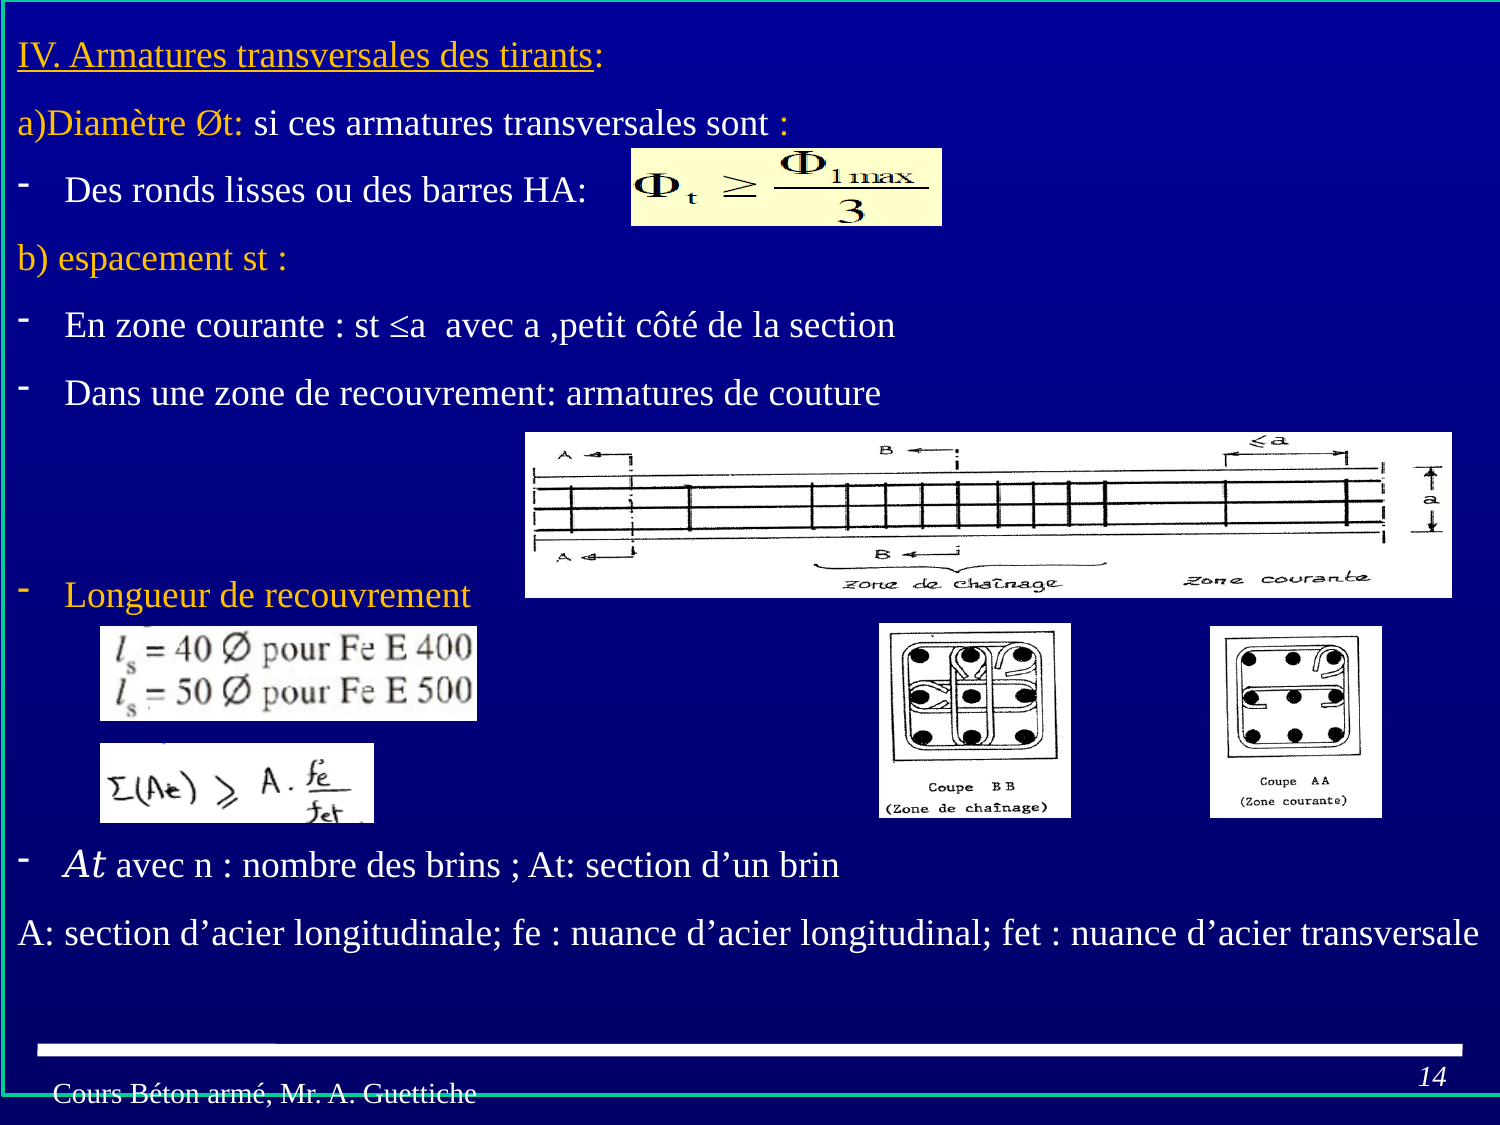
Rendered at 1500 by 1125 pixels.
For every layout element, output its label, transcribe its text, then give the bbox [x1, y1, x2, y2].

picture [879, 623, 1071, 818]
text_box [230, 249, 1500, 1125]
picture [525, 432, 1453, 599]
picture [631, 148, 942, 226]
footer Cours Béton armé, Mr. A. Guettiche [37, 1066, 230, 1125]
picture [100, 742, 374, 823]
picture [100, 626, 478, 721]
picture [1210, 626, 1382, 818]
